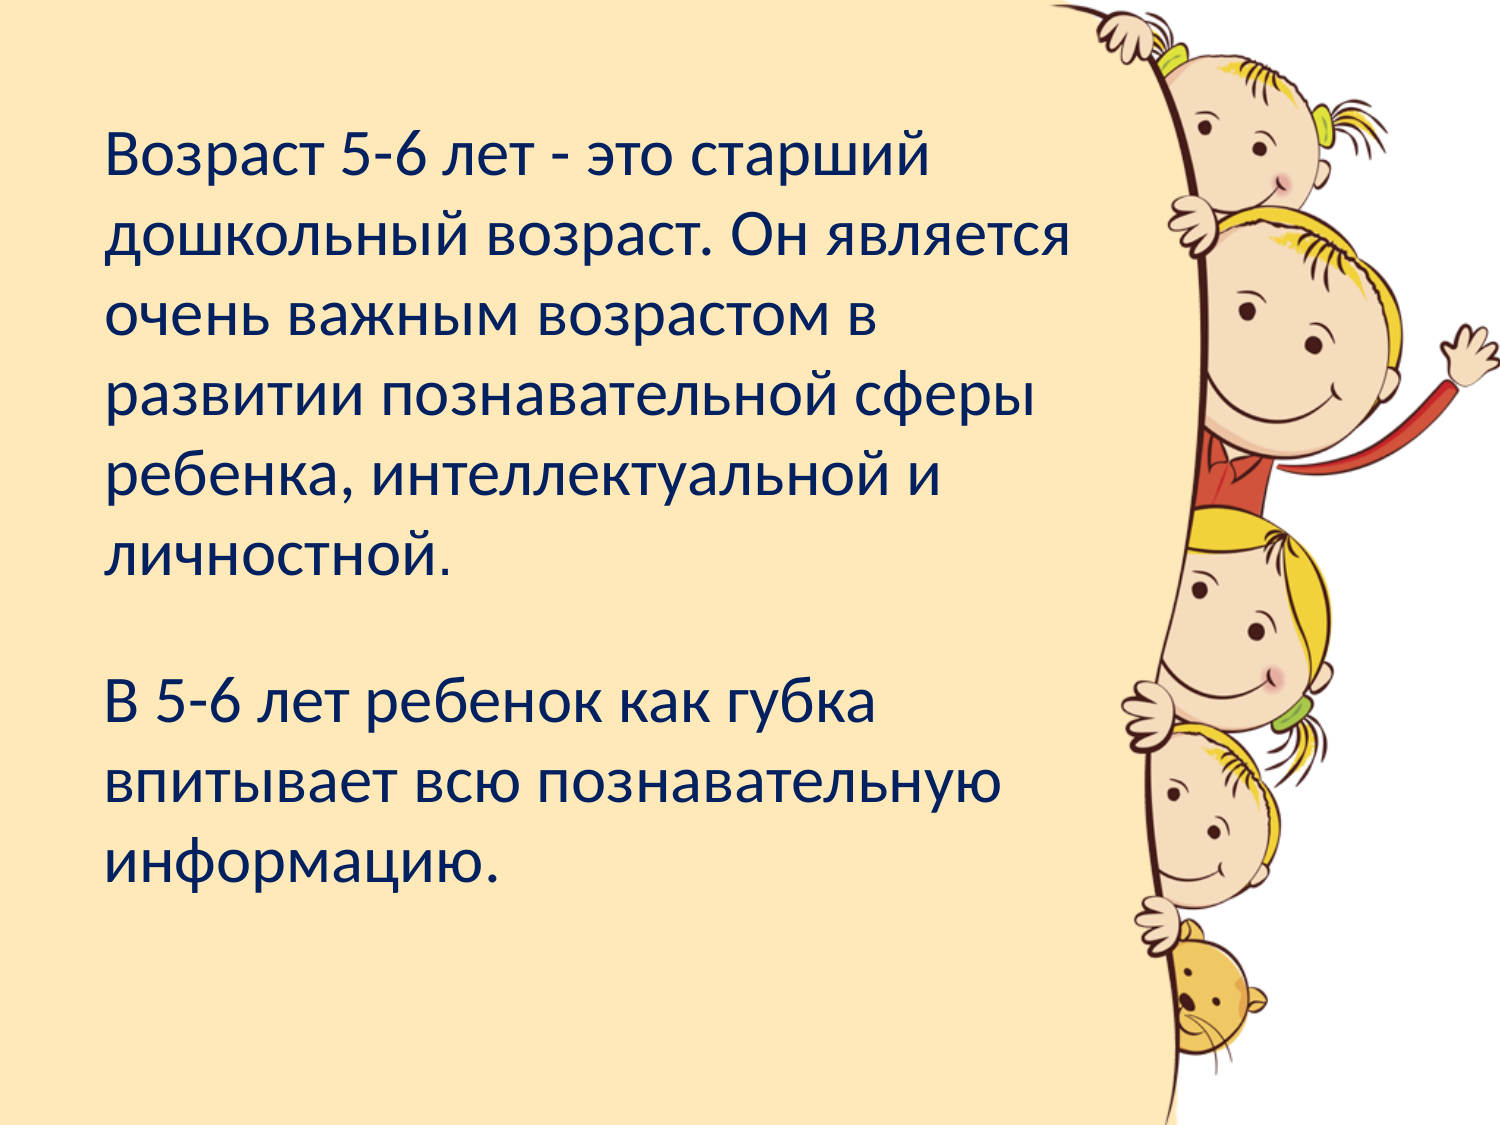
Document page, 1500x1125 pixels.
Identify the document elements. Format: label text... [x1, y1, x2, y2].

text_box Возраст 5-6 лет - это старший дошкольный возраст. Он является очень важным возрастом в развитии познавательной сферы ребенка, интеллектуальной и личностной. [89, 101, 1165, 597]
picture [0, 0, 1500, 1125]
text_box В 5-6 лет ребенок как губка впитывает всю познавательную информацию. [88, 648, 1128, 903]
